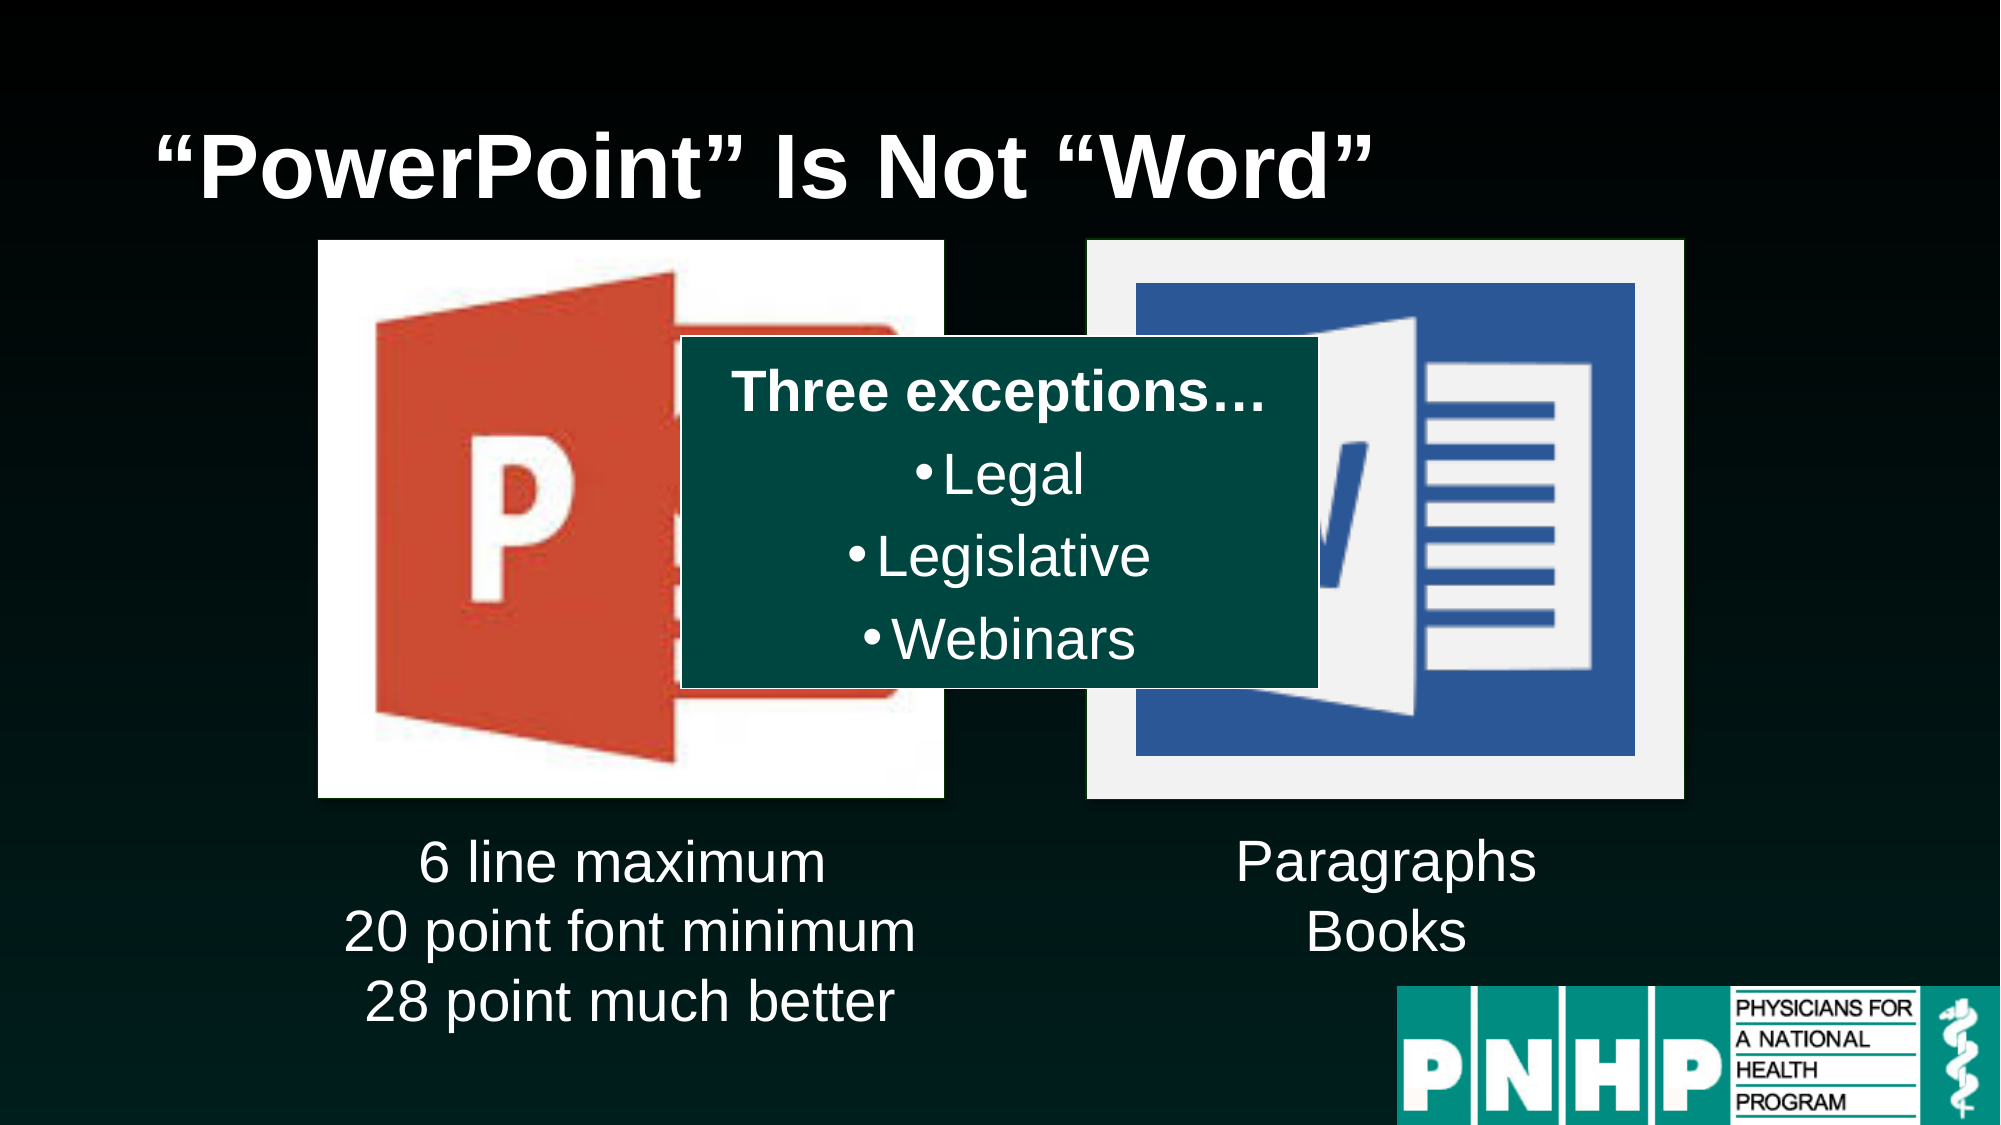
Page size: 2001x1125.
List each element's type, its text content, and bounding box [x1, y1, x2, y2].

text_box 6 line maximum 20 point font minimum 28 point much better [328, 816, 934, 1041]
picture [1397, 986, 2000, 1125]
picture [317, 239, 945, 799]
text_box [1086, 239, 1685, 800]
title “PowerPoint” Is Not “Word” [137, 59, 1863, 278]
text_box Paragraphs Books [1221, 816, 1553, 971]
text_box Three exceptions… Legal Legislative Webinars [945, 335, 1086, 690]
